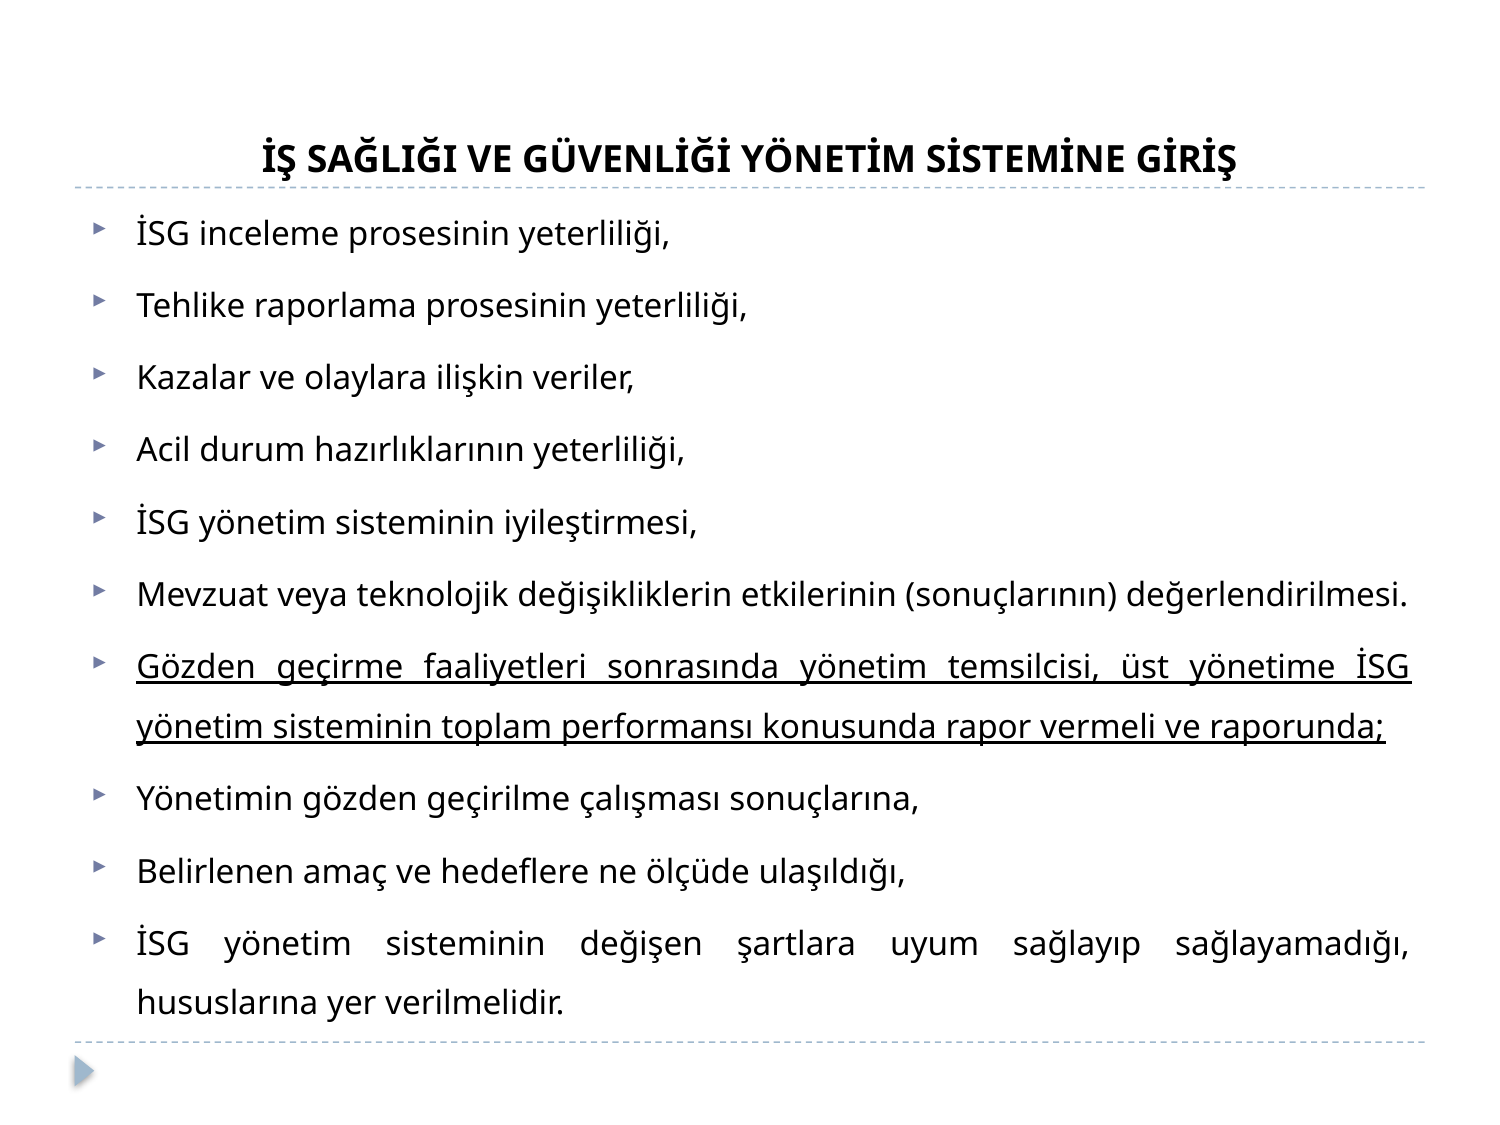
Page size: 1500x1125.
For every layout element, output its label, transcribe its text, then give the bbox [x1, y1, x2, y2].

title İŞ SAĞLIĞI VE GÜVENLİĞİ YÖNETİM SİSTEMİNE GİRİŞ [75, 24, 1425, 188]
list İSG inceleme prosesinin yeterliliği, Tehlike raporlama prosesinin yeterliliği, Kazalar ve olaylara ilişkin veriler, Acil durum hazırlıklarının yeterliliği, İSG yönetim sisteminin iyileştirmesi, Mevzuat veya teknolojik değişikliklerin etkilerinin (sonuçlarının) değerlendirilmesi. Gözden geçirme faaliyetleri sonrasında yönetim temsilcisi, üst yönetime İSG yönetim sisteminin toplam performansı konusunda rapor vermeli ve raporunda; Yönetimin gözden geçirilme çalışması sonuçlarına, Belirlenen amaç ve hedeflere ne ölçüde ulaşıldığı, İSG yönetim sisteminin değişen şartlara uyum sağlayıp sağlayamadığı, hususlarına yer verilmelidir. [76, 184, 1427, 1042]
